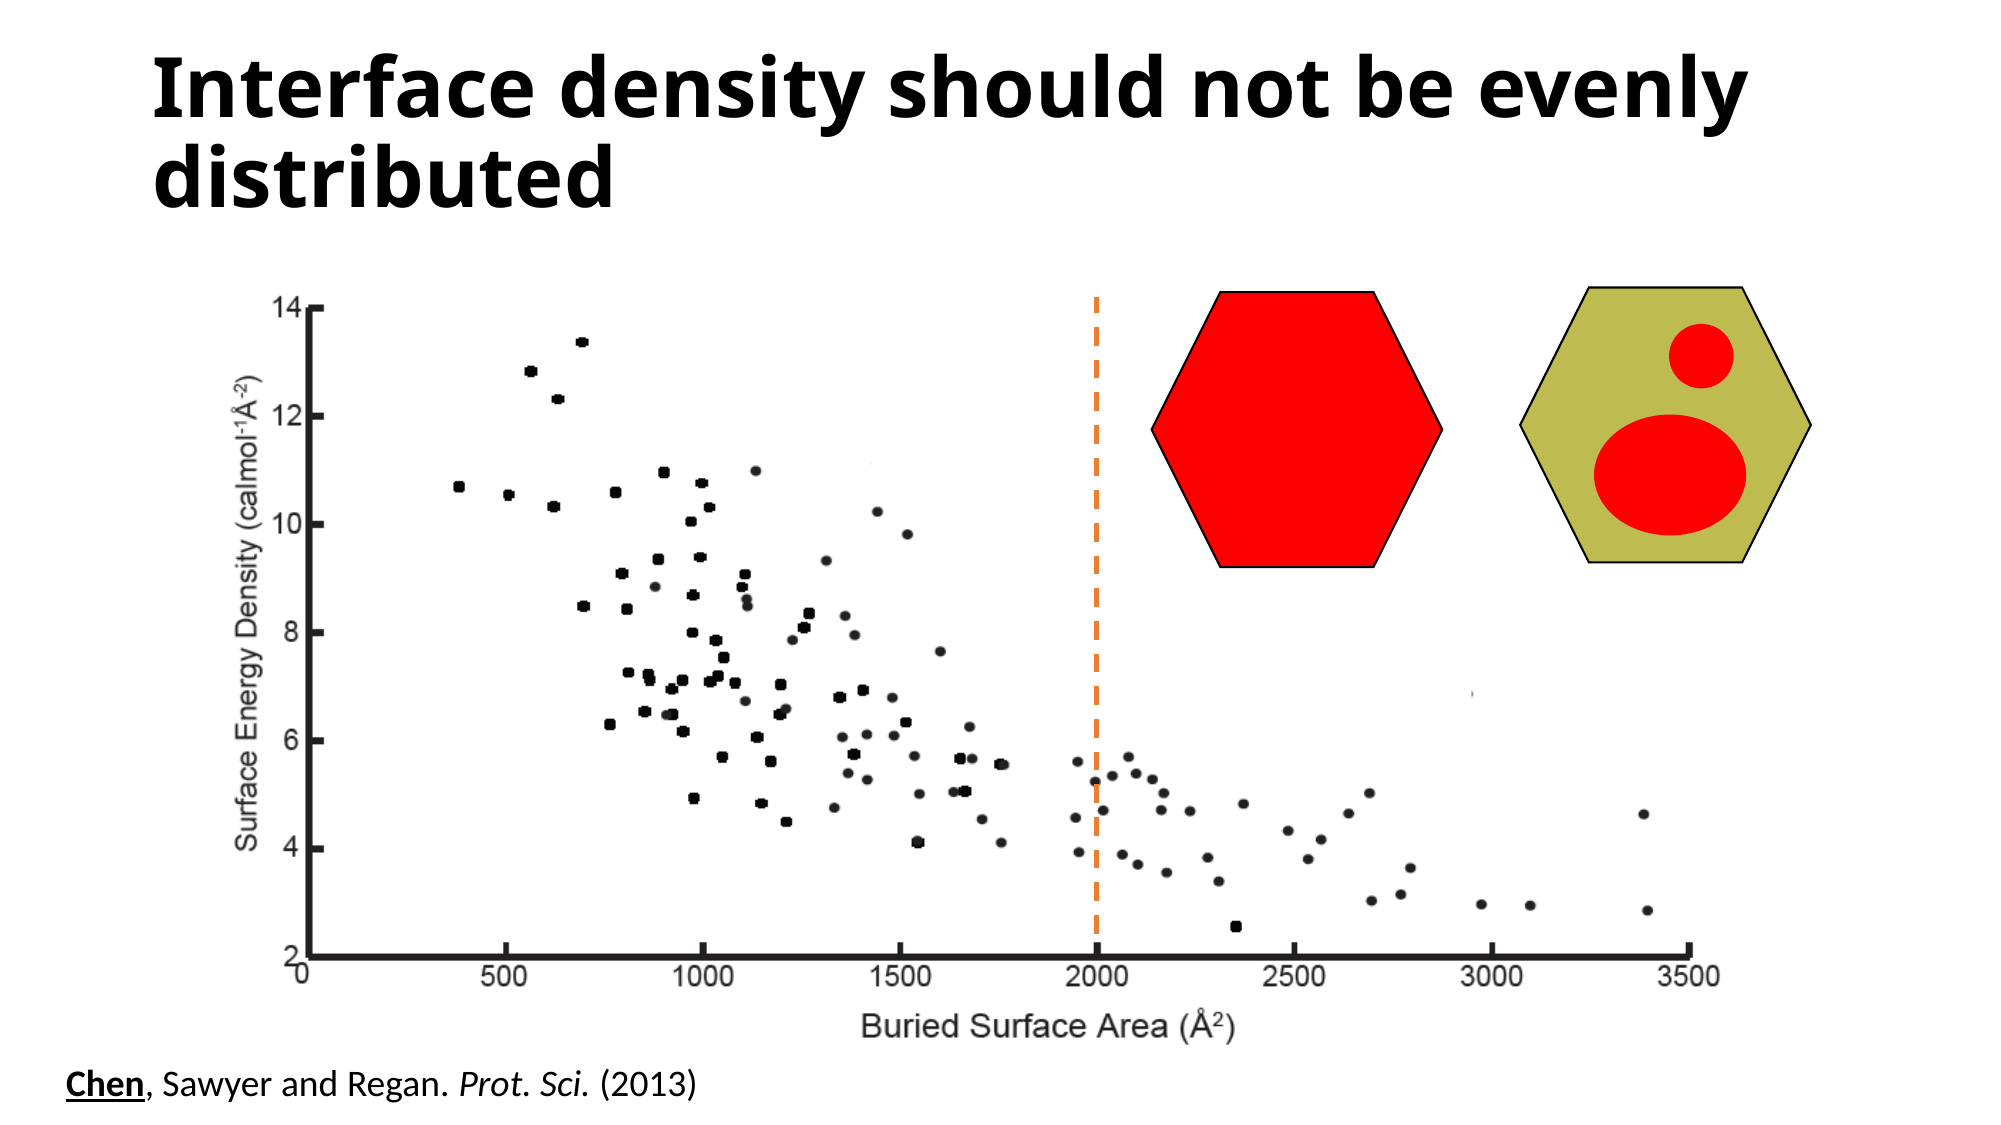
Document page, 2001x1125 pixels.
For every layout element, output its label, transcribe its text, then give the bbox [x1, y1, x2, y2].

text_box Chen, Sawyer and Regan. Prot. Sci. (2013) [51, 1051, 839, 1112]
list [216, 272, 1750, 1052]
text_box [1520, 287, 1811, 563]
title Interface density should not be evenly distributed [137, 27, 1952, 245]
